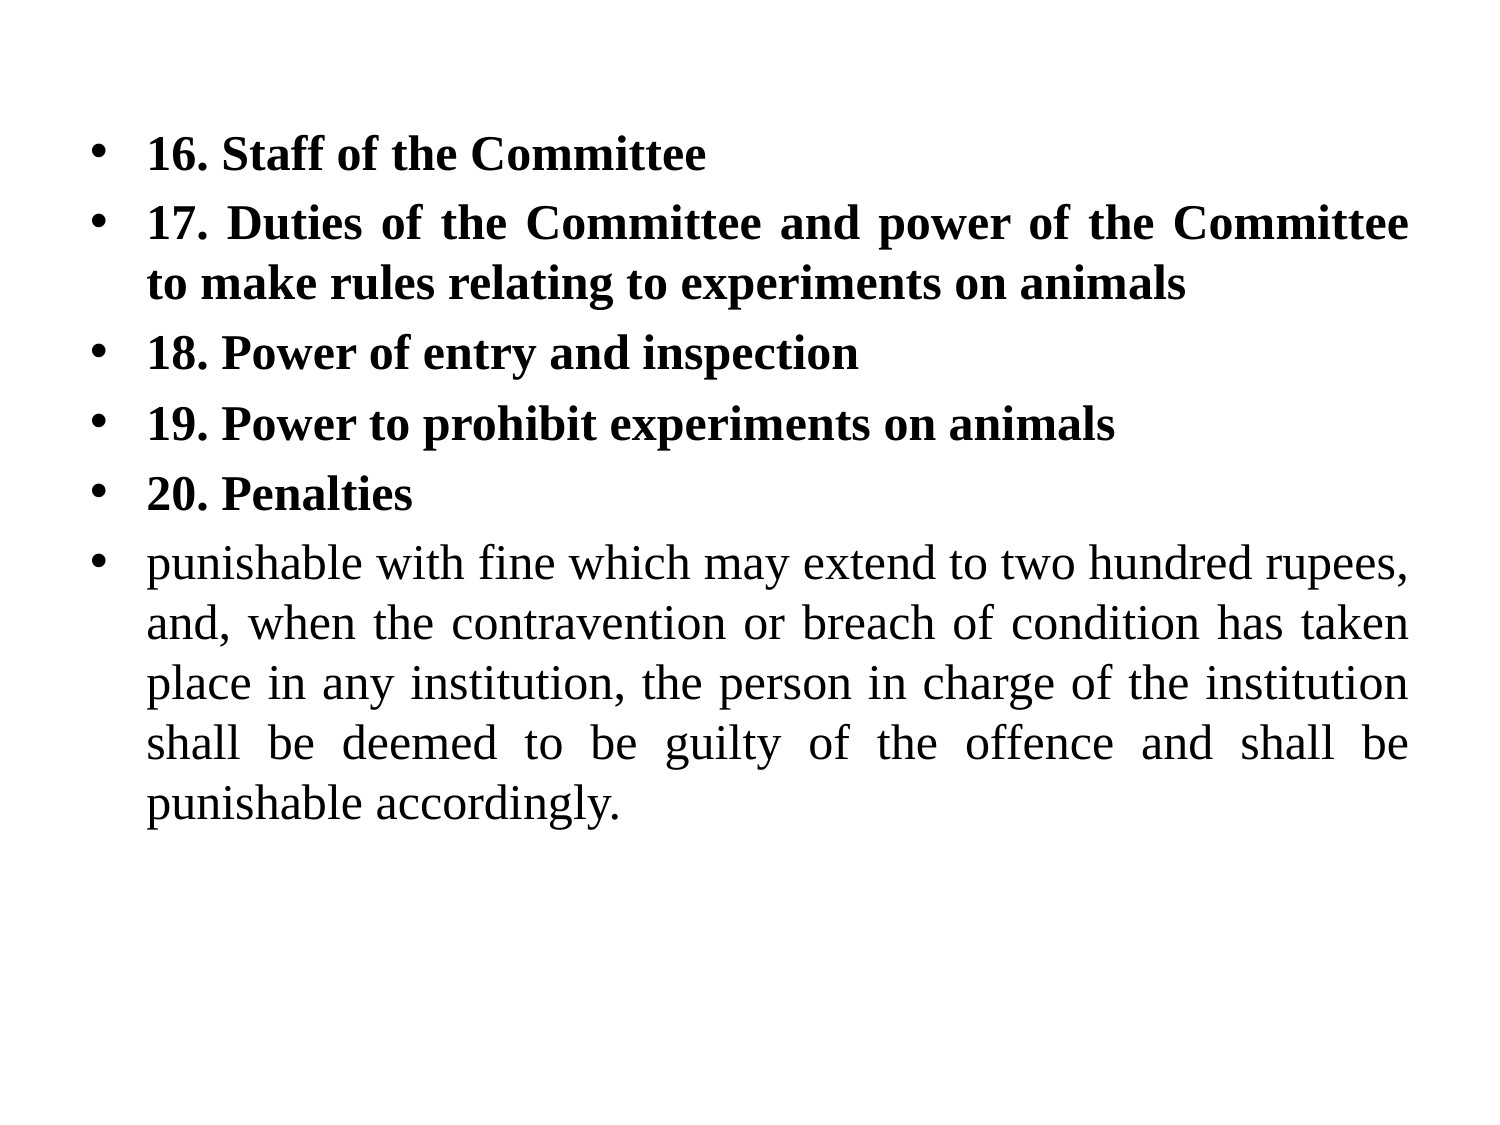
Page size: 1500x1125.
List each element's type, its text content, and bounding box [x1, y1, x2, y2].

list 16. Staff of the Committee 17. Duties of the Committee and power of the Committee to make rules relating to experiments on animals 18. Power of entry and inspection 19. Power to prohibit experiments on animals 20. Penalties punishable with fine which may extend to two hundred rupees, and, when the contravention or breach of condition has taken place in any institution, the person in charge of the institution shall be deemed to be guilty of the offence and shall be punishable accordingly. [75, 112, 1425, 1005]
